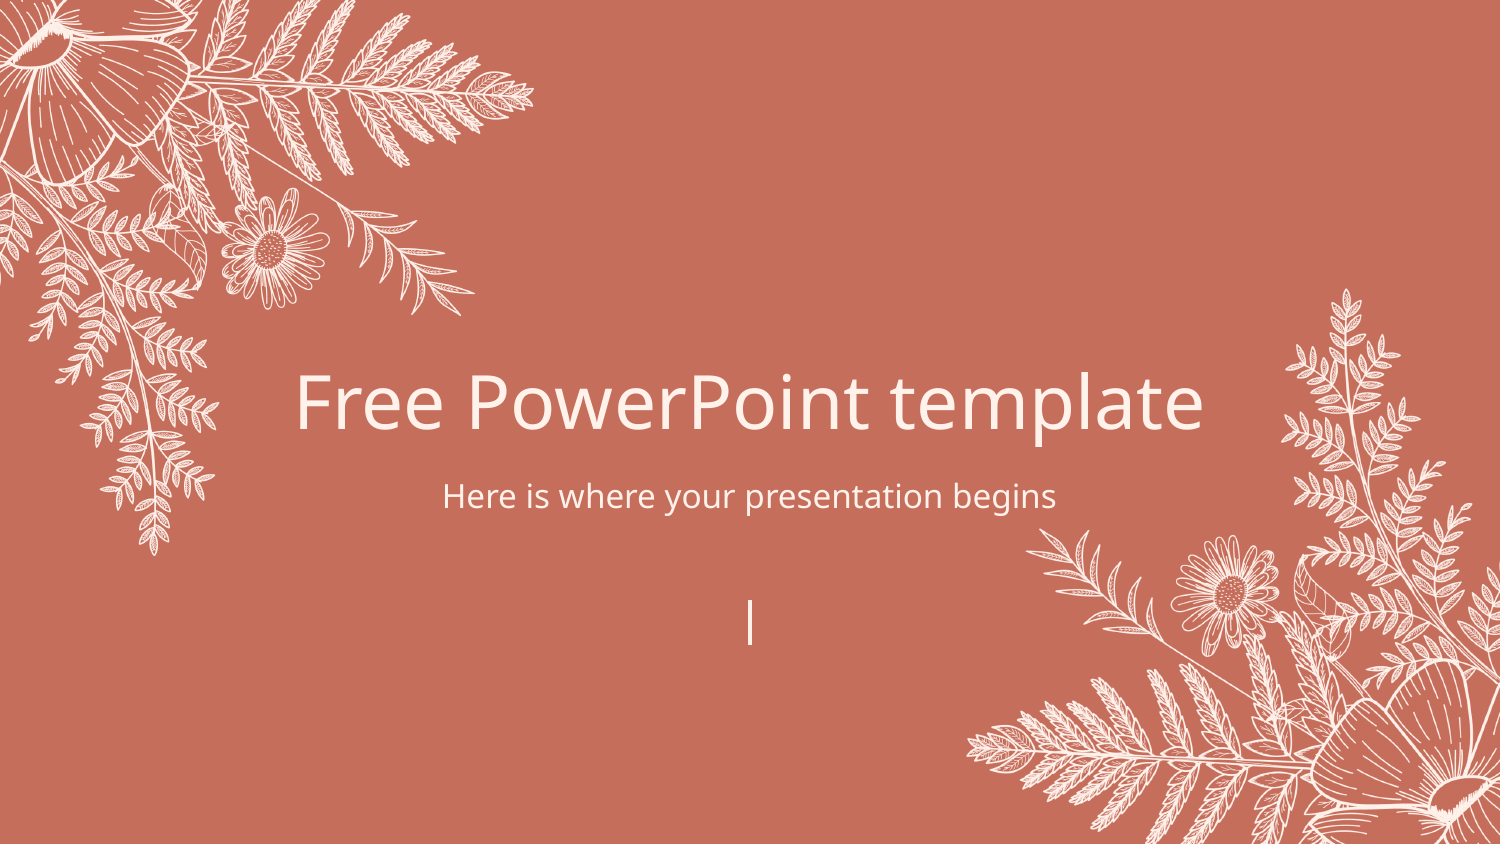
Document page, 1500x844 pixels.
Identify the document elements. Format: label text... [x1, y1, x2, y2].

subtitle Here is where your presentation begins [418, 460, 1082, 525]
picture [967, 289, 1500, 844]
picture [0, 0, 534, 556]
title Free PowerPoint template [176, 339, 1324, 460]
